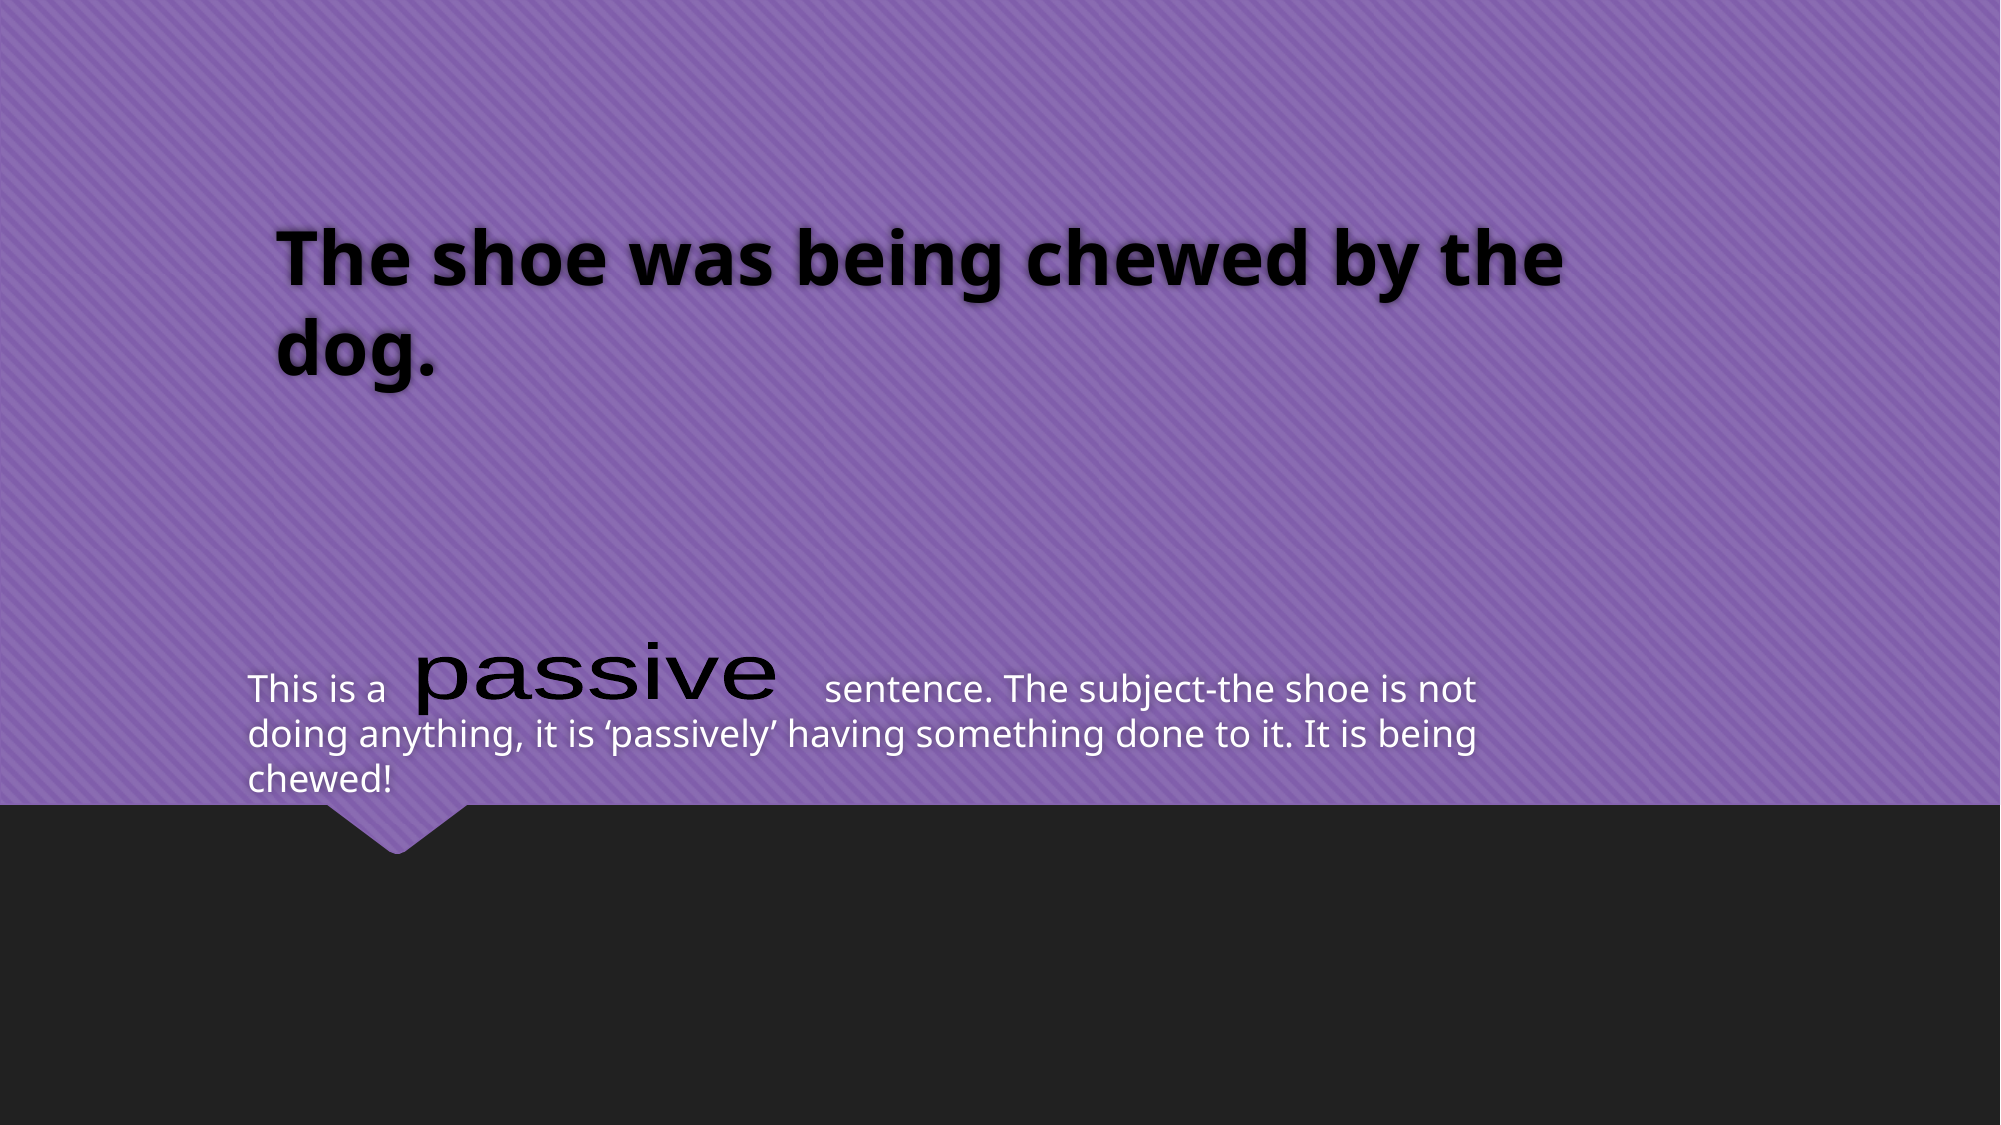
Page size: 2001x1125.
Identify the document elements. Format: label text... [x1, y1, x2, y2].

subtitle This is a sentence. The subject-the shoe is not doing anything, it is ‘passively’ having something done to it. It is being chewed! [232, 657, 1565, 1058]
title The shoe was being chewed by the dog. [260, 363, 1761, 489]
